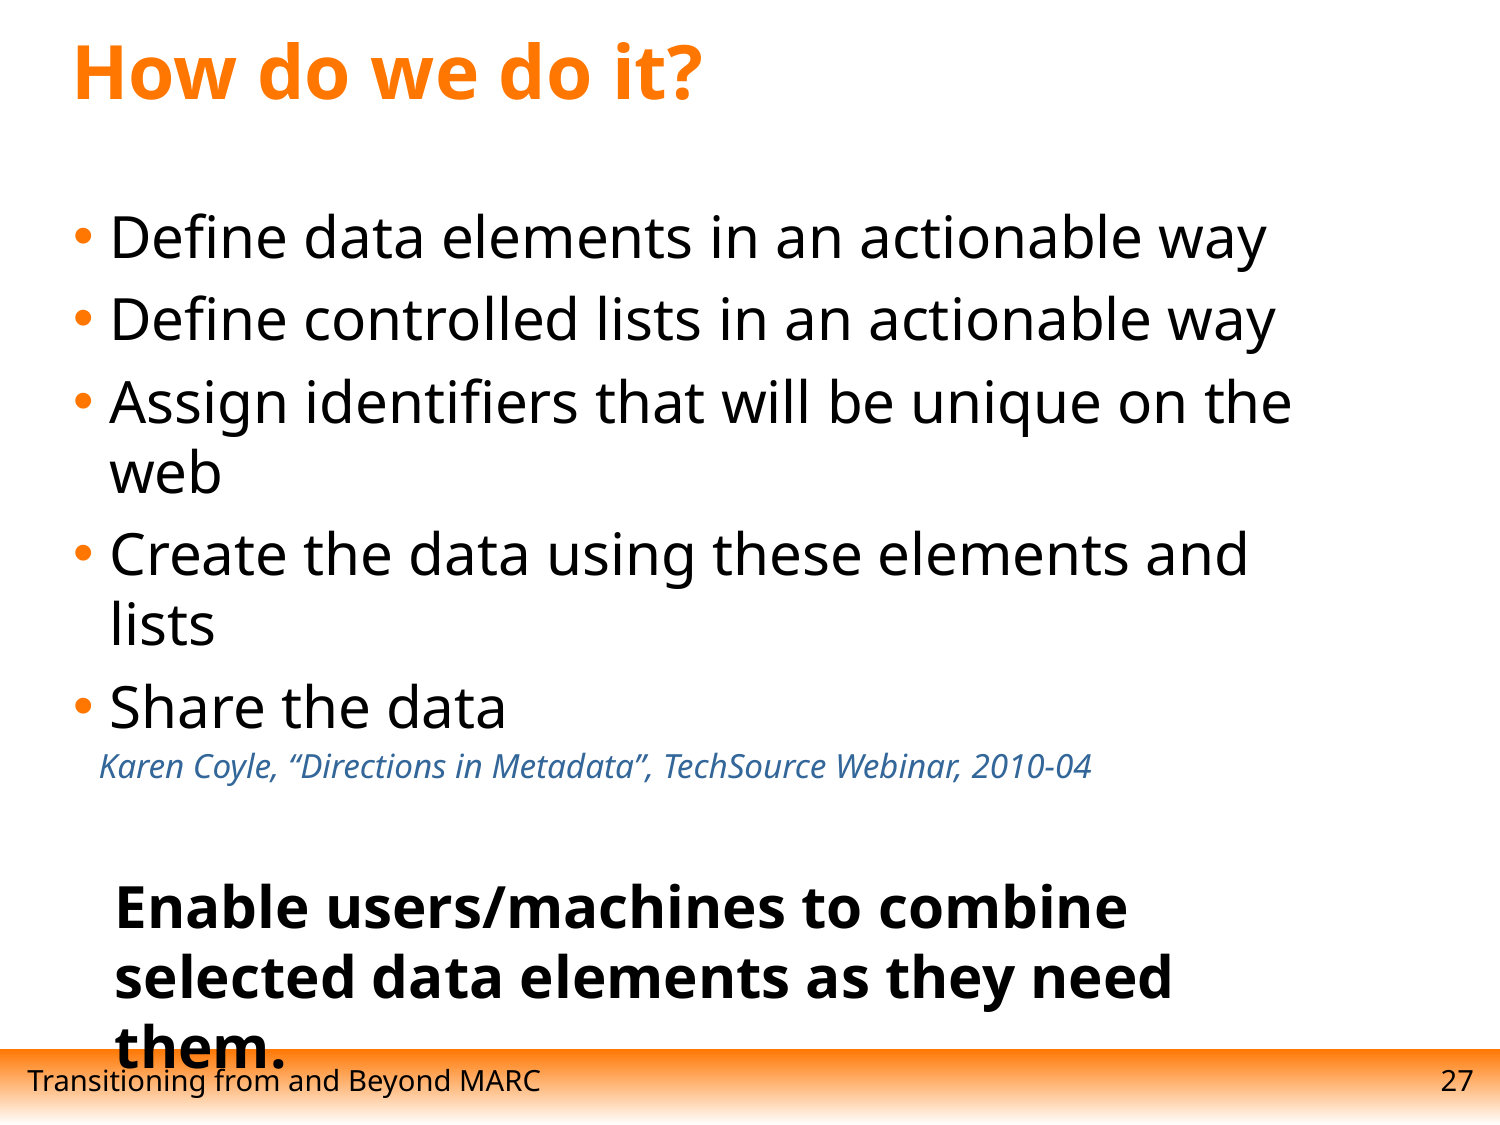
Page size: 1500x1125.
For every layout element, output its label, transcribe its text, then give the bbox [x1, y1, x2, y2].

text_box Enable users/machines to combine selected data elements as they need them. [99, 862, 1360, 1088]
list Define data elements in an actionable way Define controlled lists in an actionable way Assign identifiers that will be unique on the web Create the data using these elements and lists Share the data [71, 199, 1336, 1008]
title How do we do it? [71, 23, 1388, 188]
text_box Karen Coyle, “Directions in Metadata”, TechSource Webinar, 2010-04 [74, 737, 1500, 793]
